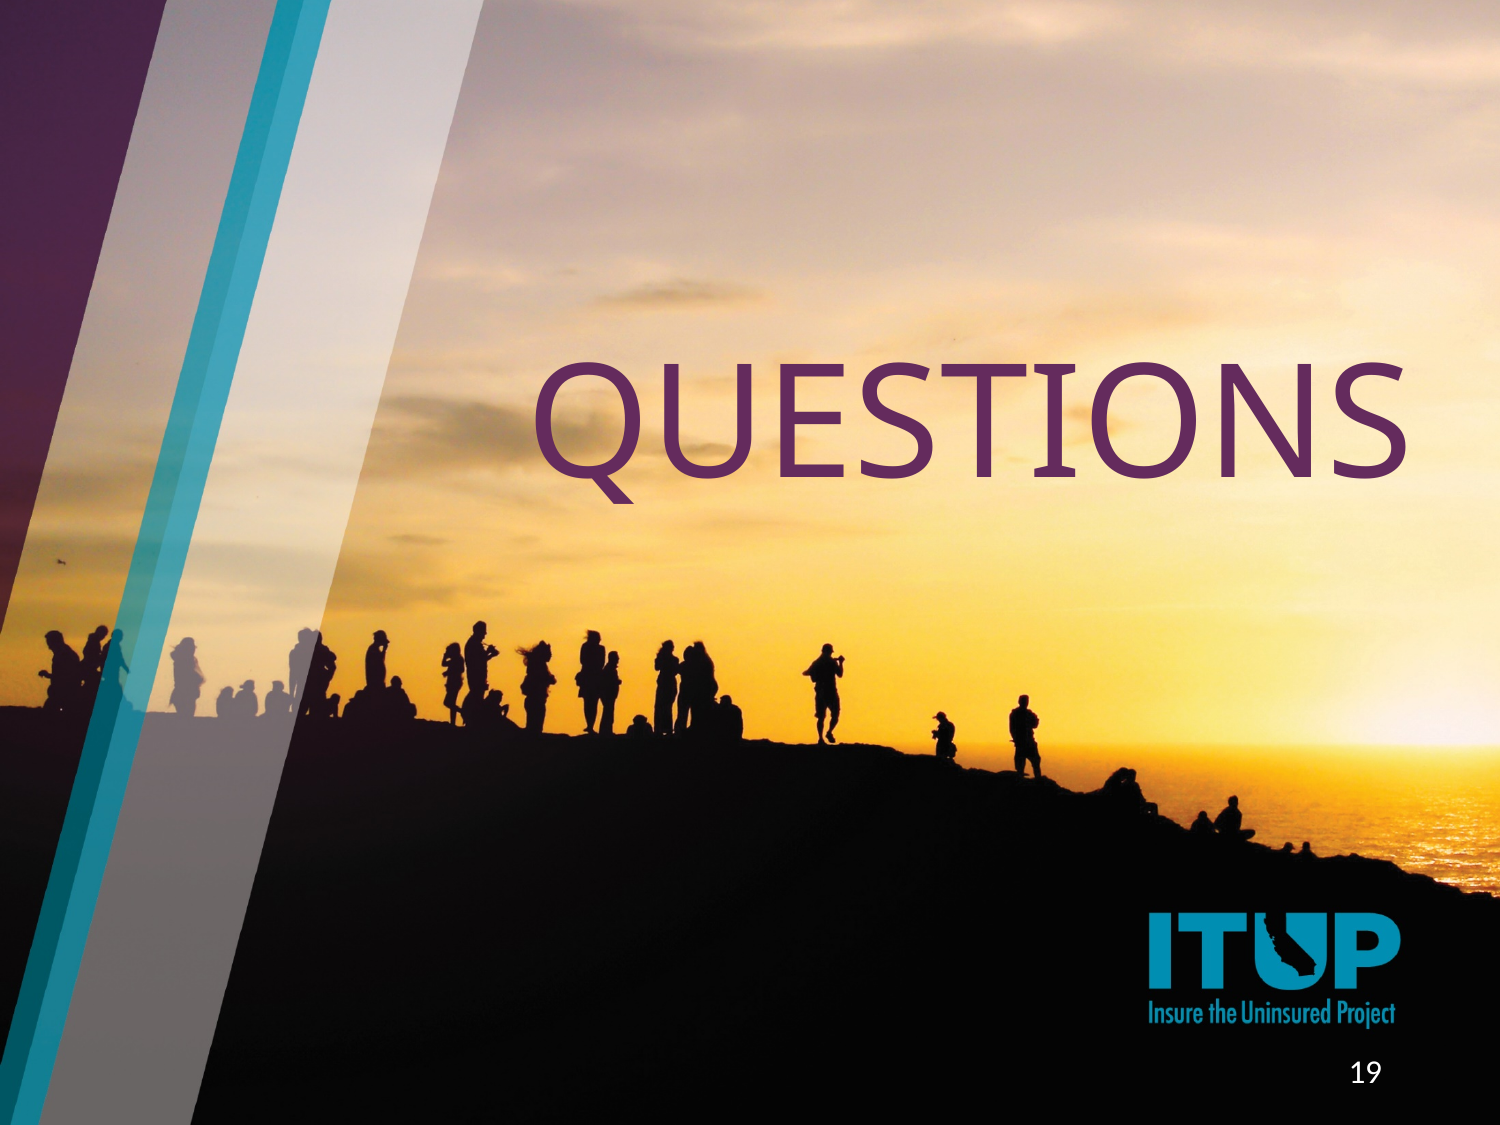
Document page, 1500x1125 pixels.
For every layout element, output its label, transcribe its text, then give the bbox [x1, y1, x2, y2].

slide_number 19 [1059, 1042, 1397, 1103]
picture [0, 0, 1500, 1125]
title QUESTIONS [511, 286, 1434, 520]
